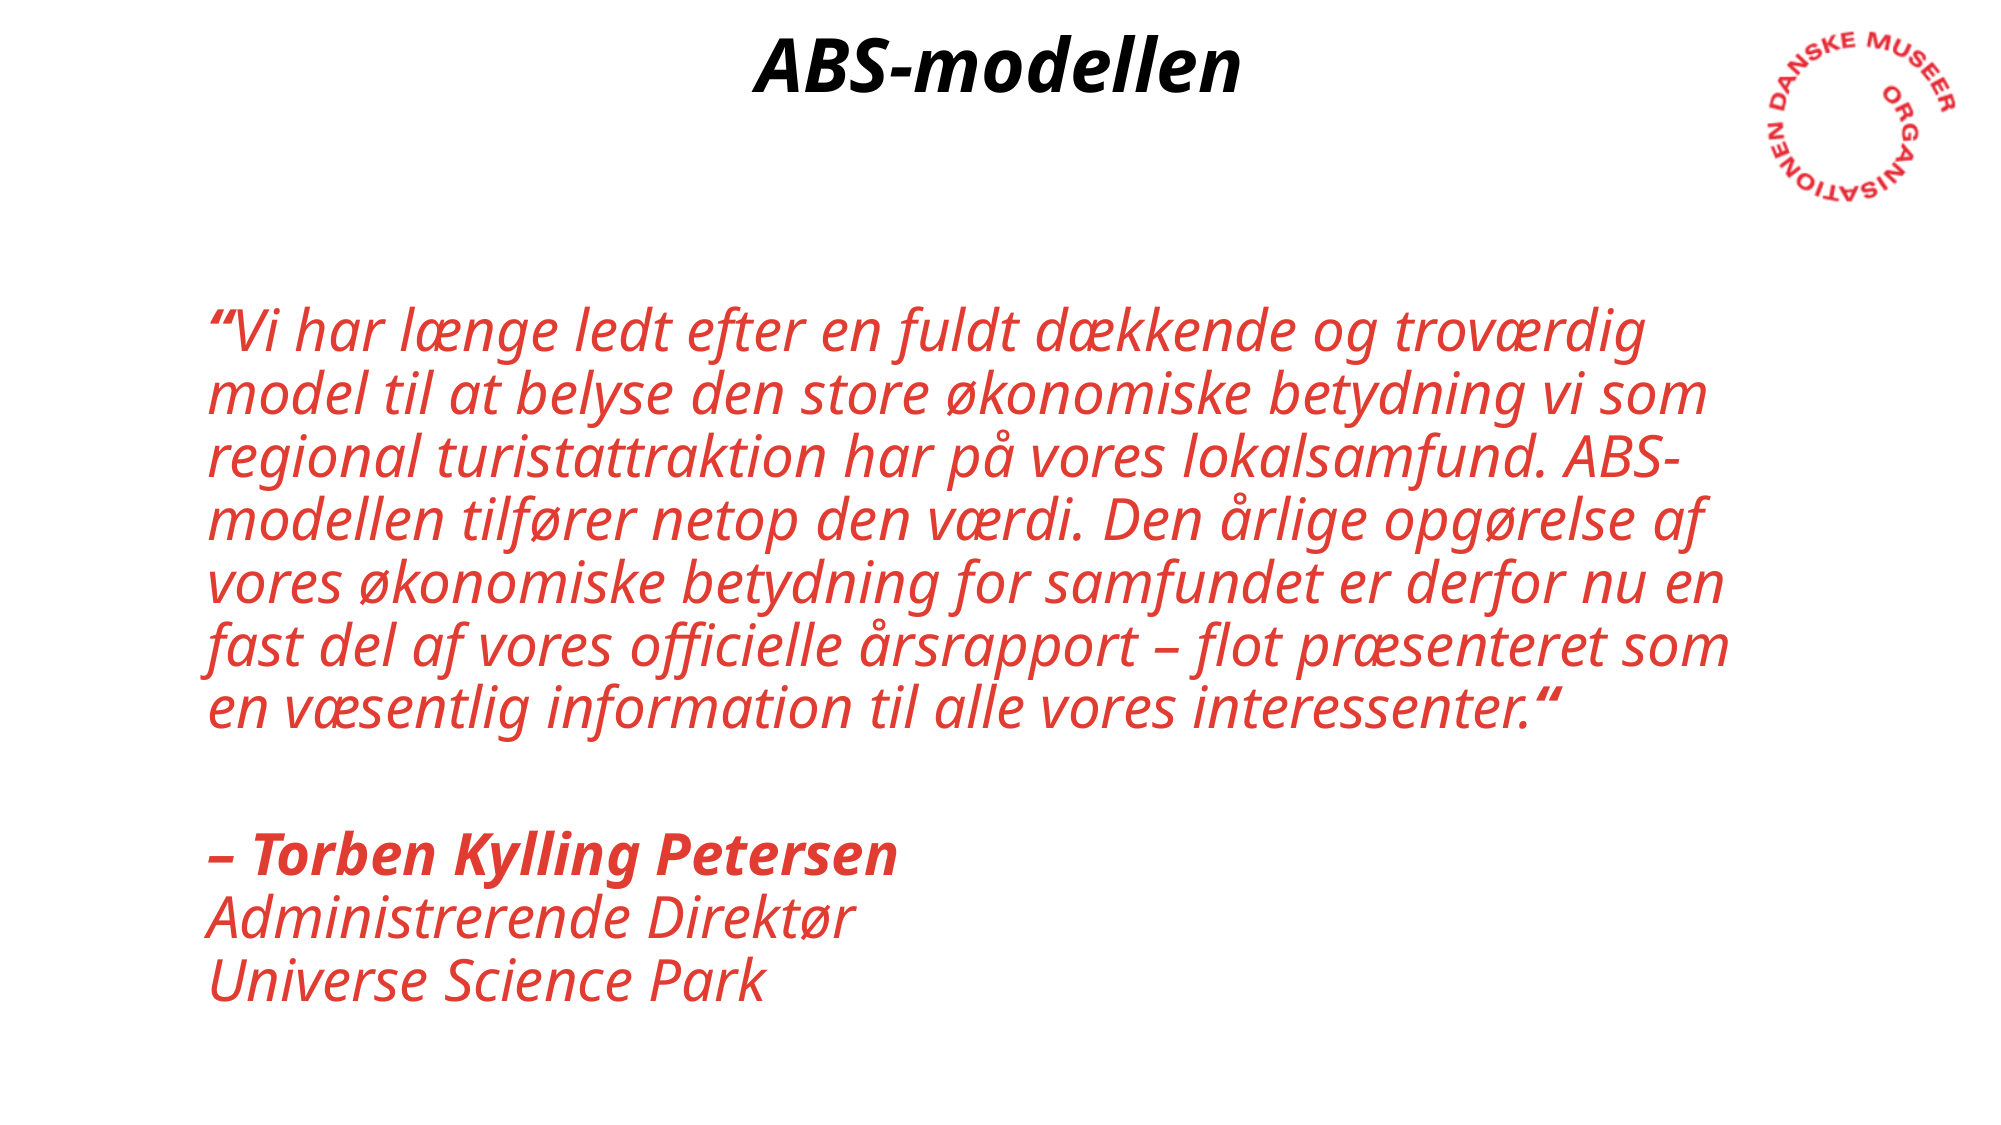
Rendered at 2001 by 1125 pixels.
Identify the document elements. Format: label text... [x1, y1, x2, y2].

picture [1754, 18, 1971, 221]
list “Vi har længe ledt efter en fuldt dækkende og troværdig model til at belyse den store økonomiske betydning vi som regional turistattraktion har på vores lokalsamfund. ABS-modellen tilfører netop den værdi. Den årlige opgørelse af vores økonomiske betydning for samfundet er derfor nu en fast del af vores officielle årsrapport – flot præsenteret som en væsentlig information til alle vores interessenter.“ – Torben Kylling Petersen Administrerende Direktør Universe Science Park [191, 137, 1775, 1100]
title ABS-modellen [353, 24, 1647, 113]
